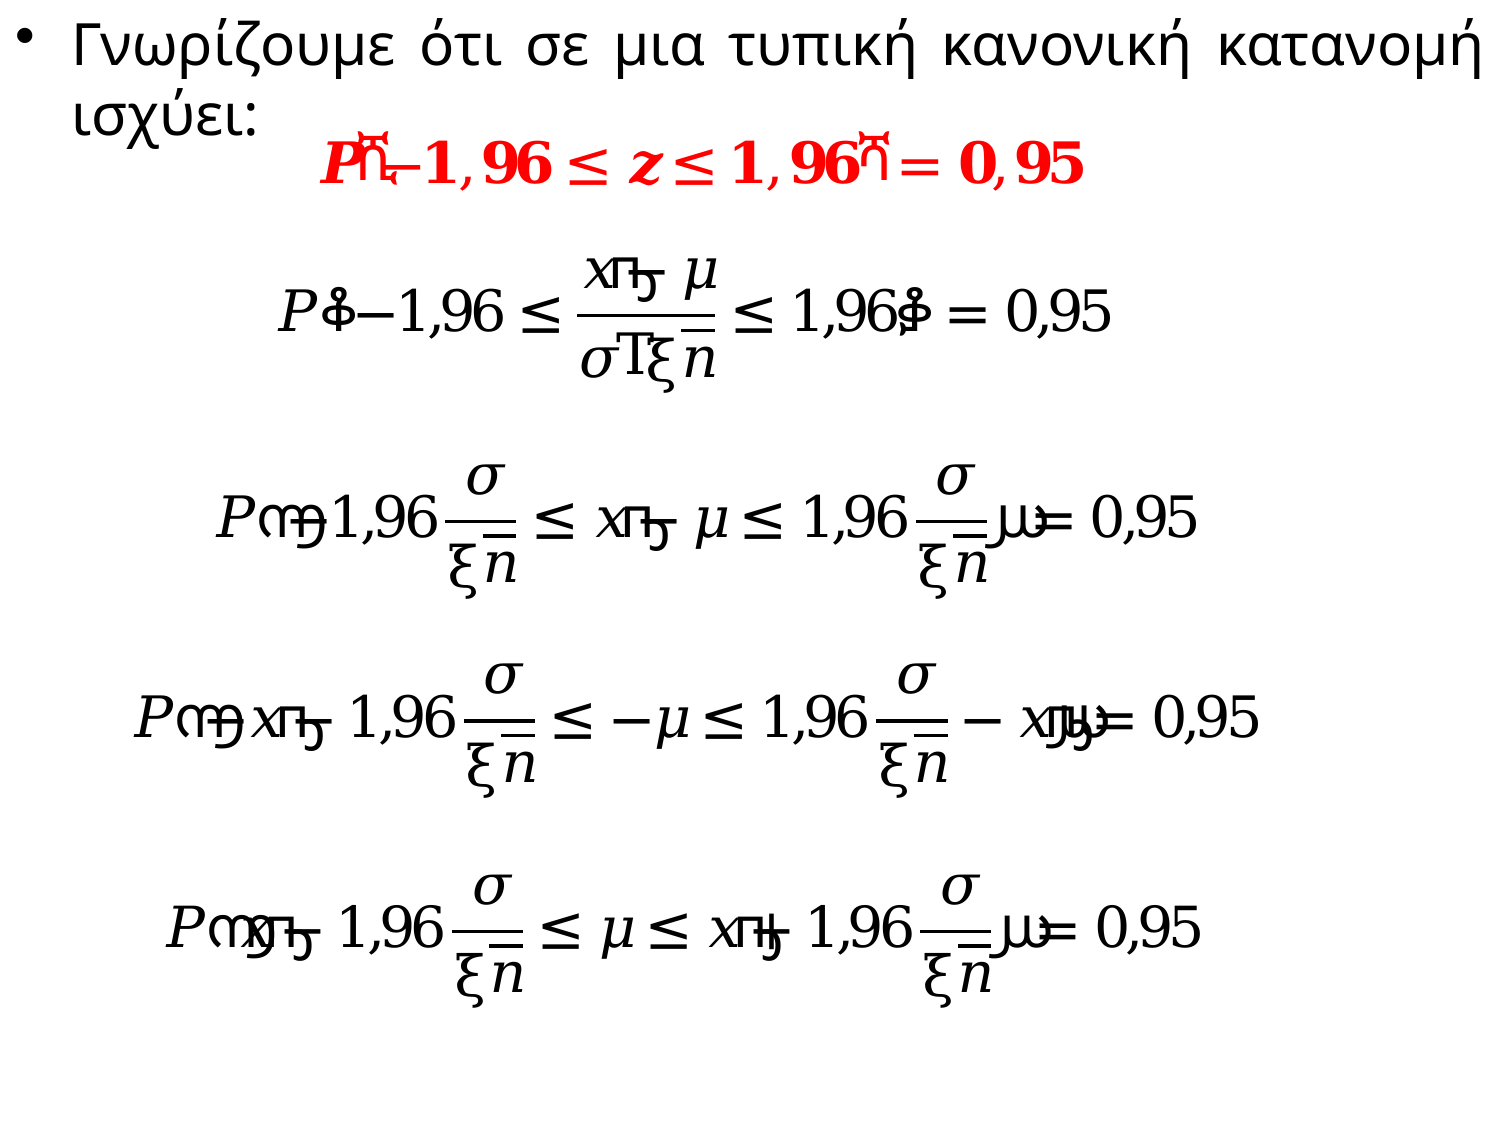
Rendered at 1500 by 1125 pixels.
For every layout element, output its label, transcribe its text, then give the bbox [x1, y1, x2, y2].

list Γνωρίζουμε ότι σε μια τυπική κανονική κατανομή ισχύει: [0, 0, 1500, 188]
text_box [198, 456, 1240, 654]
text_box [82, 867, 1311, 1123]
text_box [280, 128, 1149, 227]
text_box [93, 656, 1325, 915]
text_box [187, 234, 1228, 493]
